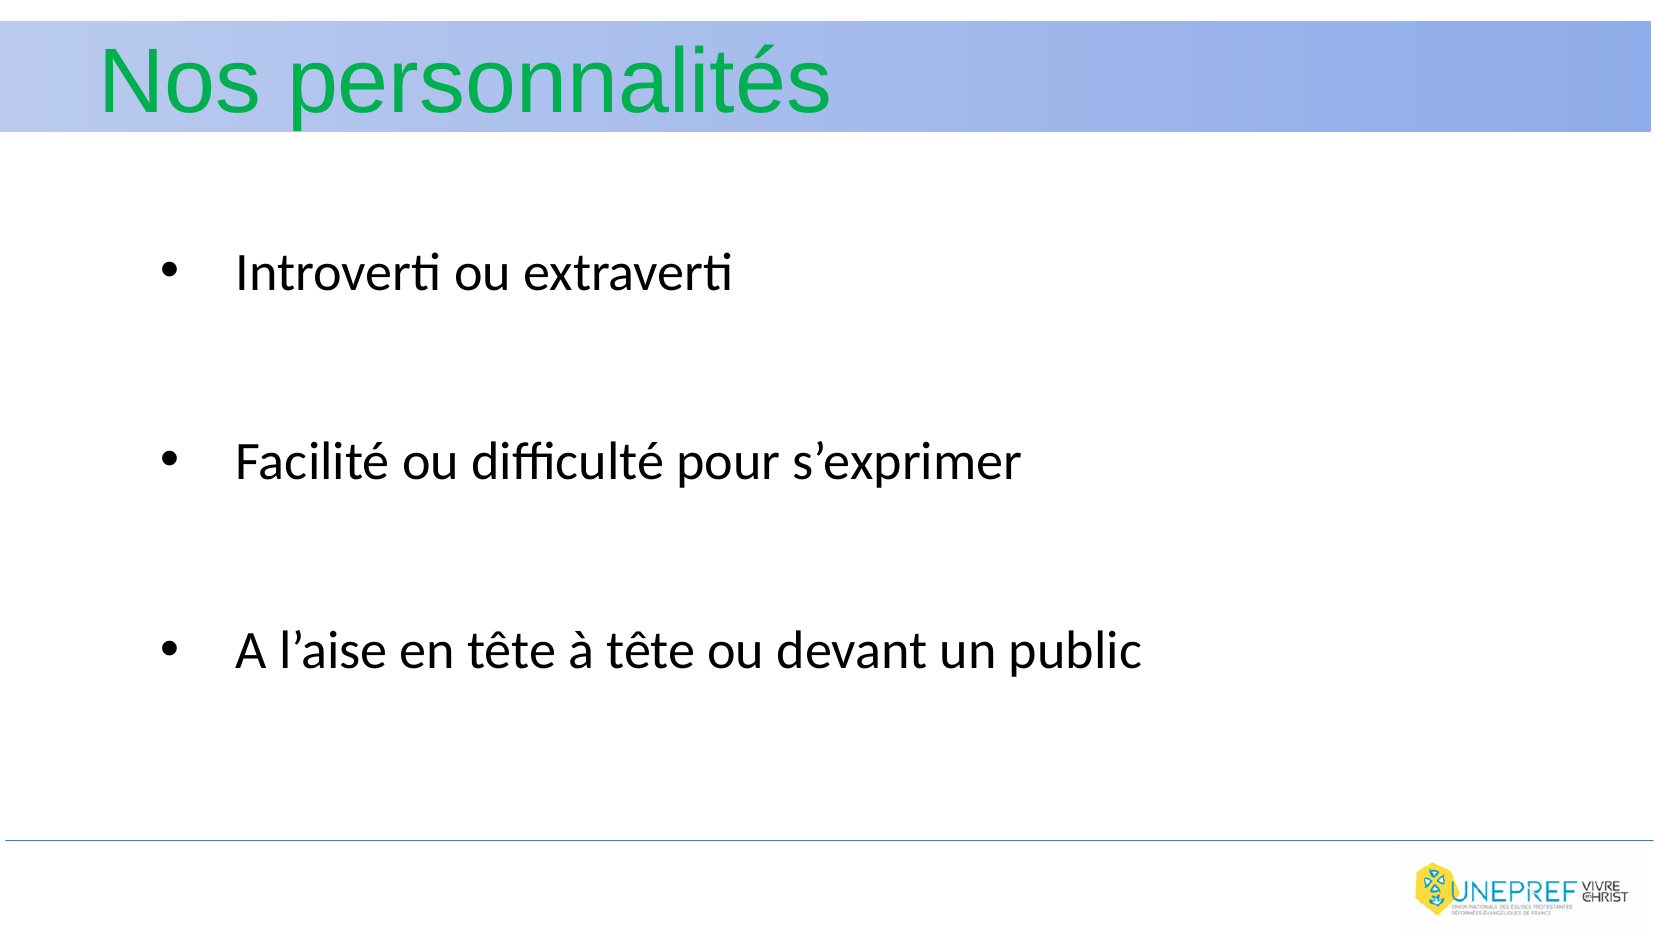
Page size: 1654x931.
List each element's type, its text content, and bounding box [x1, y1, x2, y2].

text_box Introverti ou extraverti Facilité ou difficulté pour s’exprimer A l’aise en tête à tête ou devant un public [77, 228, 1654, 840]
text_box Nos personnalités [0, 21, 1651, 132]
picture [5, 840, 1654, 931]
